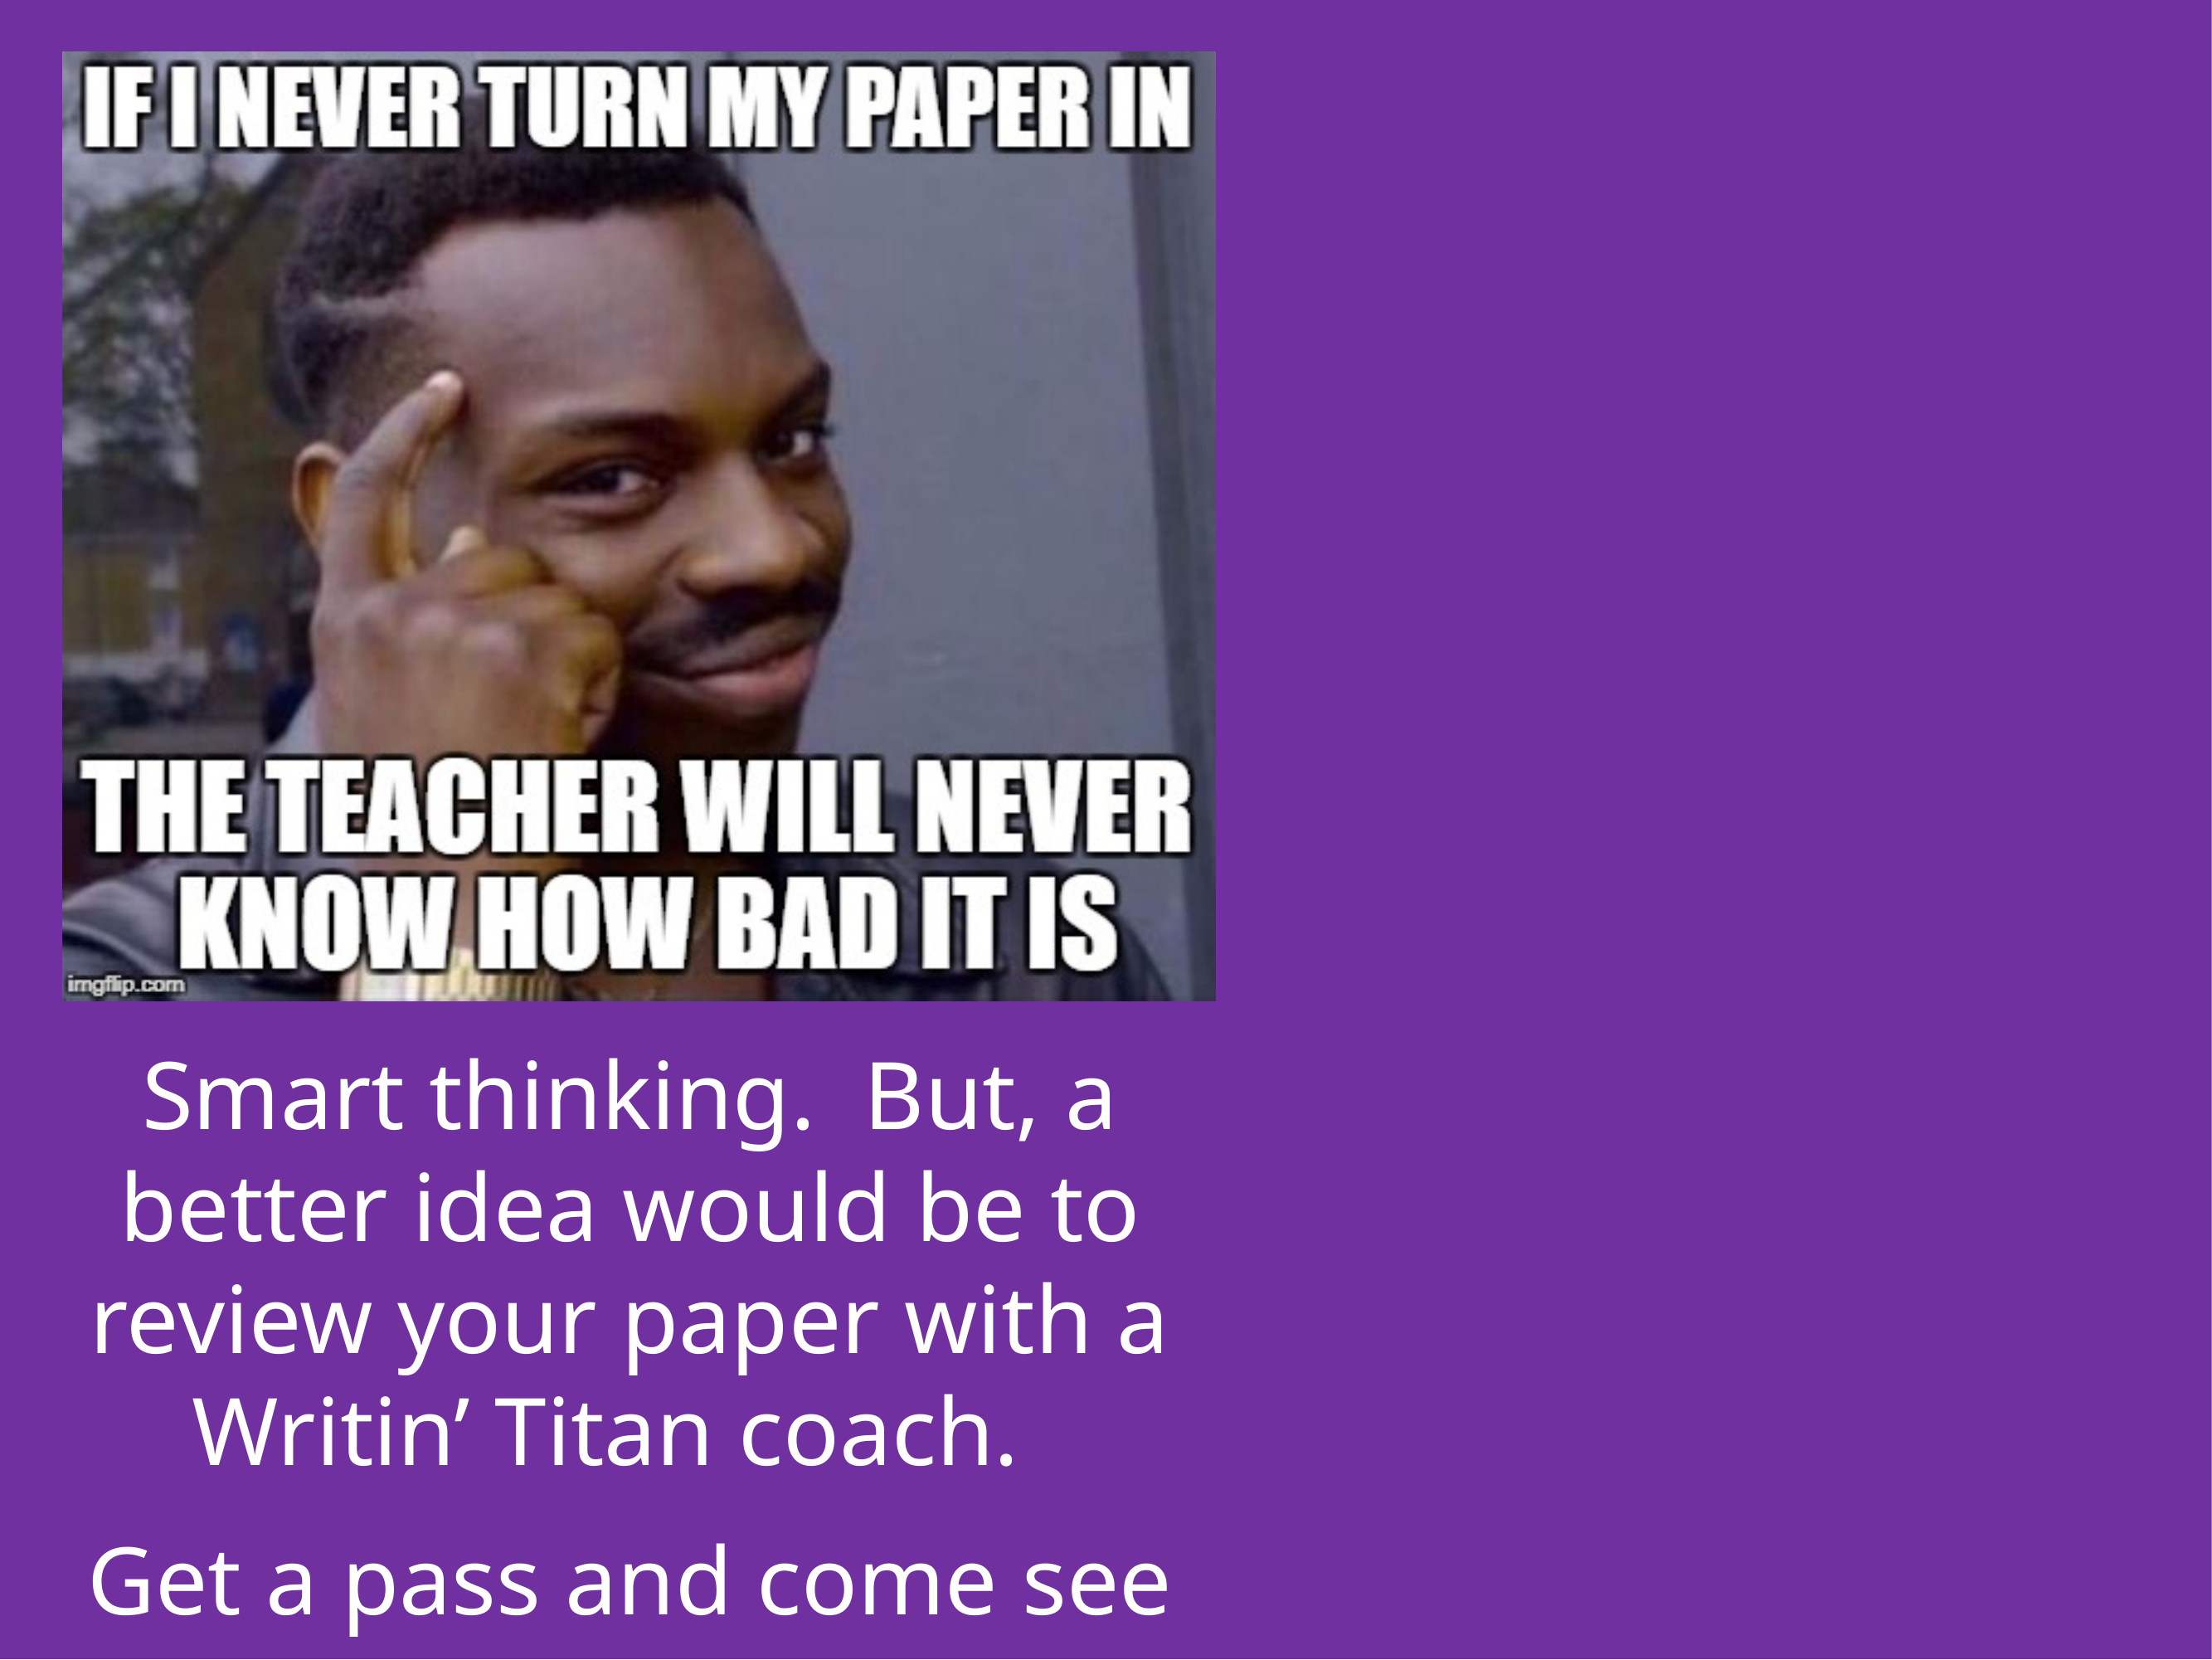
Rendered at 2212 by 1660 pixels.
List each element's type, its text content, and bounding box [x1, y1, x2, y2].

text_box Smart thinking. But, a better idea would be to review your paper with a Writin’ Titan coach. Get a pass and come see us. 2nd Floor Center Lab—8th Period [0, 1030, 1261, 1659]
picture [61, 51, 1216, 1001]
